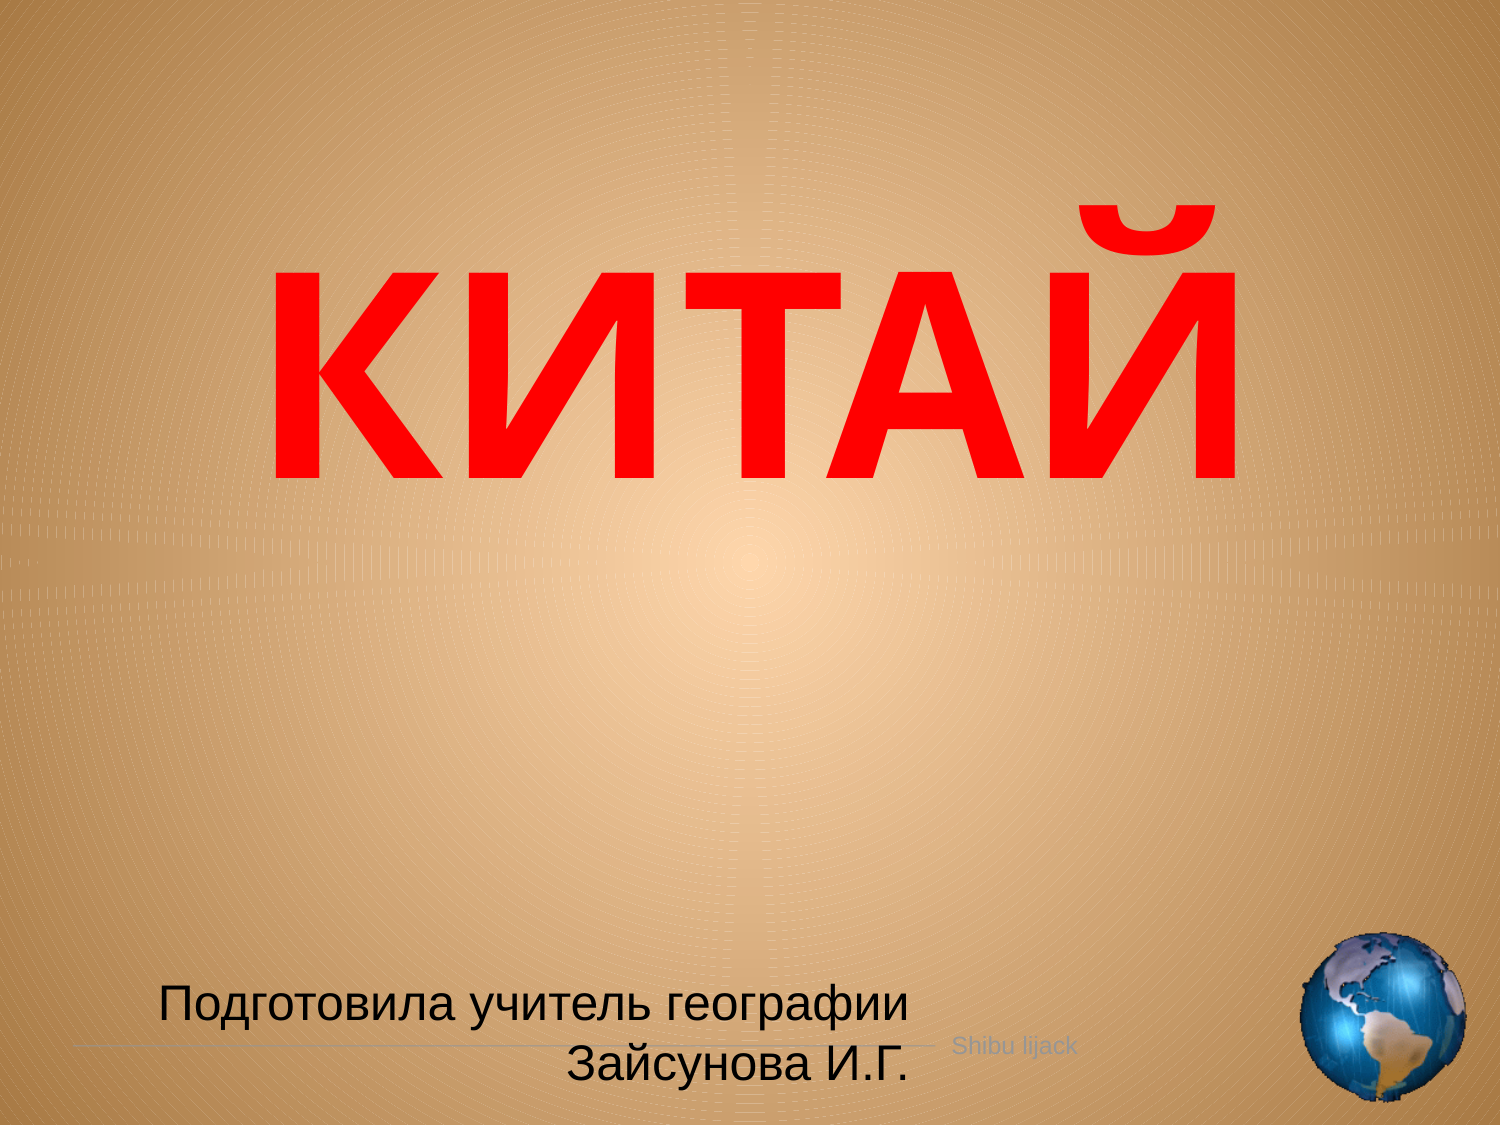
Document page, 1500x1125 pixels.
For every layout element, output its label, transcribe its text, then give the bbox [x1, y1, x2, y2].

picture [1262, 909, 1500, 1125]
title КИТАЙ [140, 187, 1372, 540]
subtitle Подготовила учитель географии Зайсунова И.Г. [74, 962, 926, 1038]
